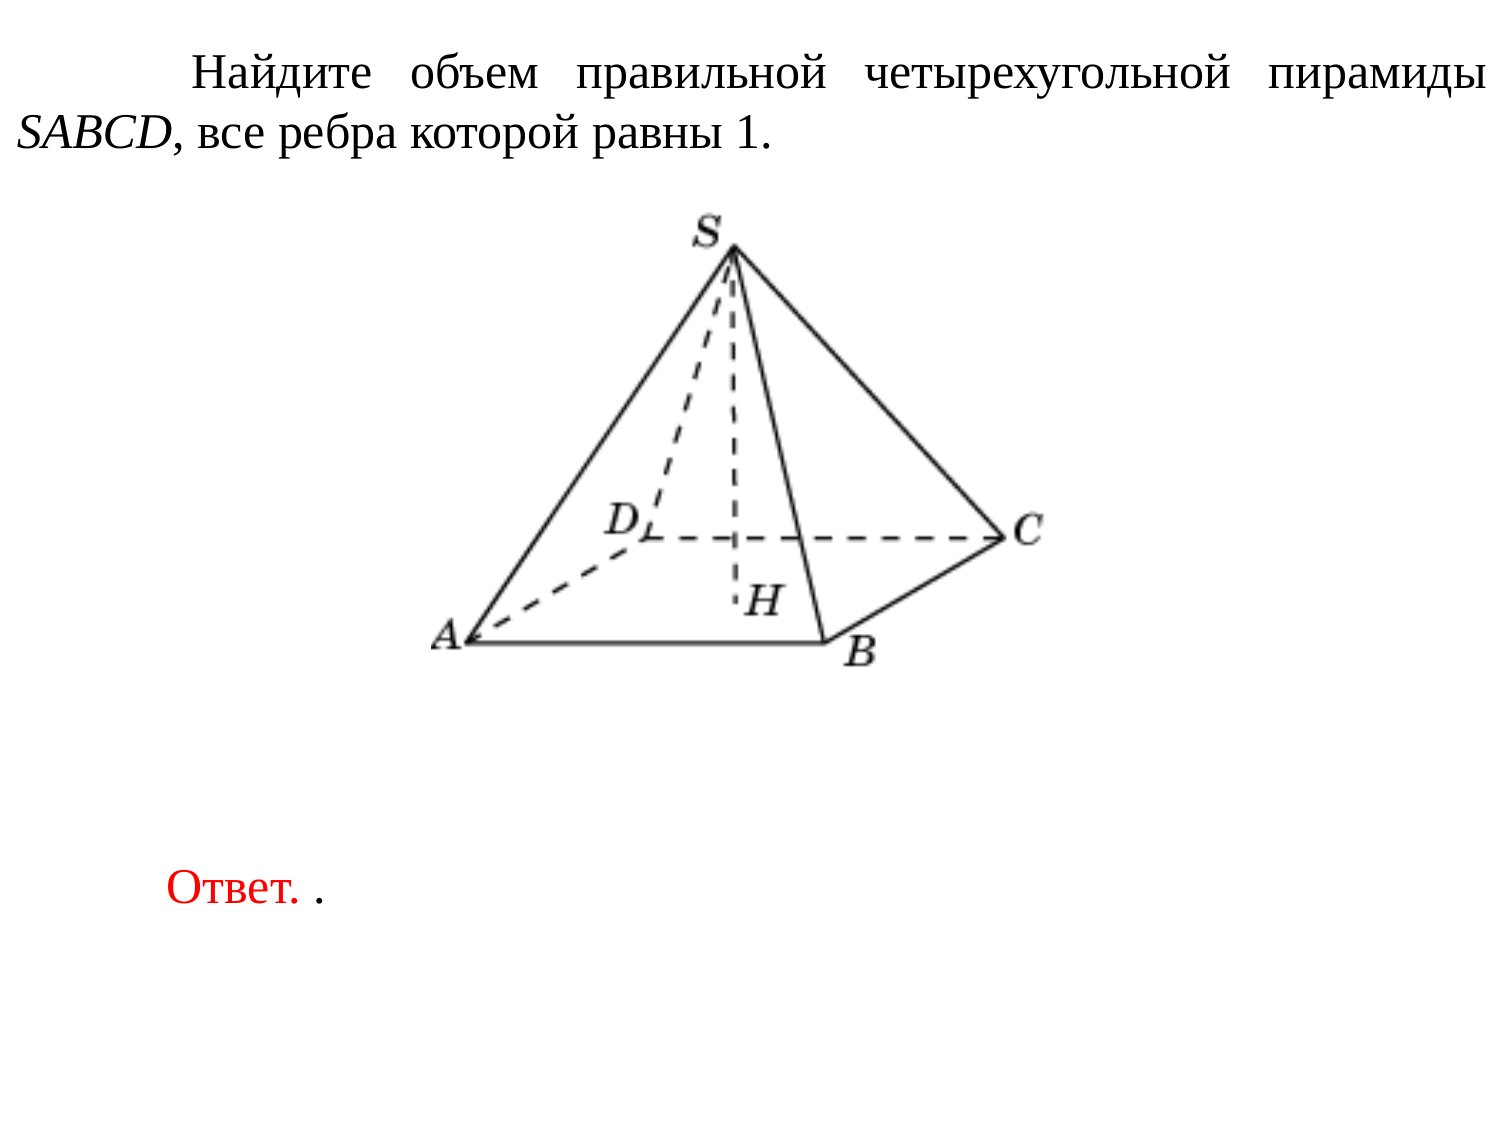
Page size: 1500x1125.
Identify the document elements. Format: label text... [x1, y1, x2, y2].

text_box Найдите объем правильной четырехугольной пирамиды SABCD, все ребра которой равны 1. [2, 30, 1500, 166]
picture [430, 207, 1047, 681]
